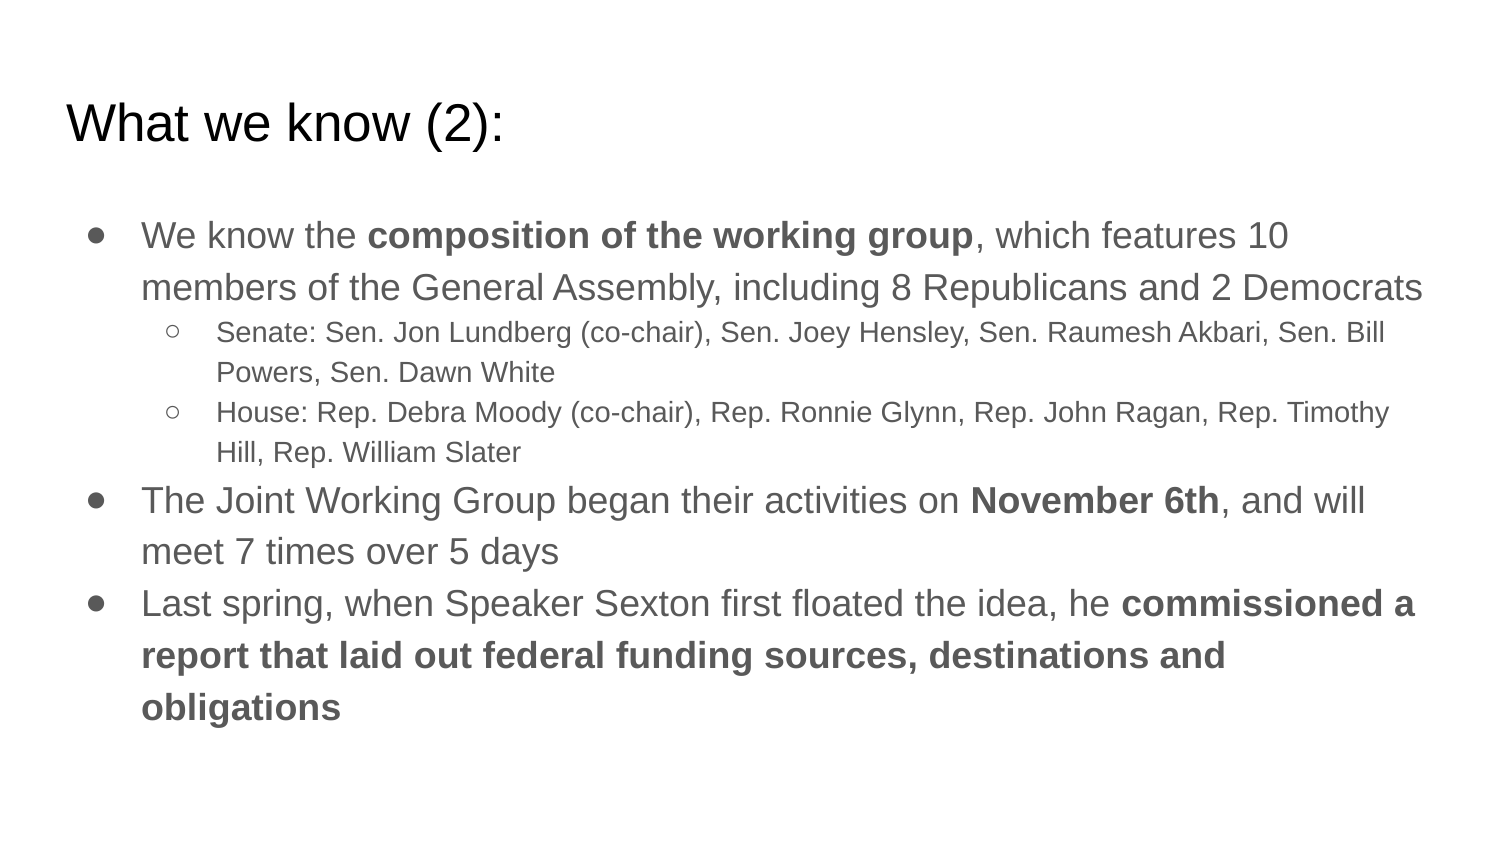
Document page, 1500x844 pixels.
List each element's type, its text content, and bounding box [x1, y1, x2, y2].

list We know the composition of the working group, which features 10 members of the General Assembly, including 8 Republicans and 2 Democrats Senate: Sen. Jon Lundberg (co-chair), Sen. Joey Hensley, Sen. Raumesh Akbari, Sen. Bill Powers, Sen. Dawn White House: Rep. Debra Moody (co-chair), Rep. Ronnie Glynn, Rep. John Ragan, Rep. Timothy Hill, Rep. William Slater The Joint Working Group began their activities on November 6th, and will meet 7 times over 5 days Last spring, when Speaker Sexton first floated the idea, he commissioned a report that laid out federal funding sources, destinations and obligations [51, 189, 1449, 750]
title What we know (2): [51, 72, 1449, 167]
